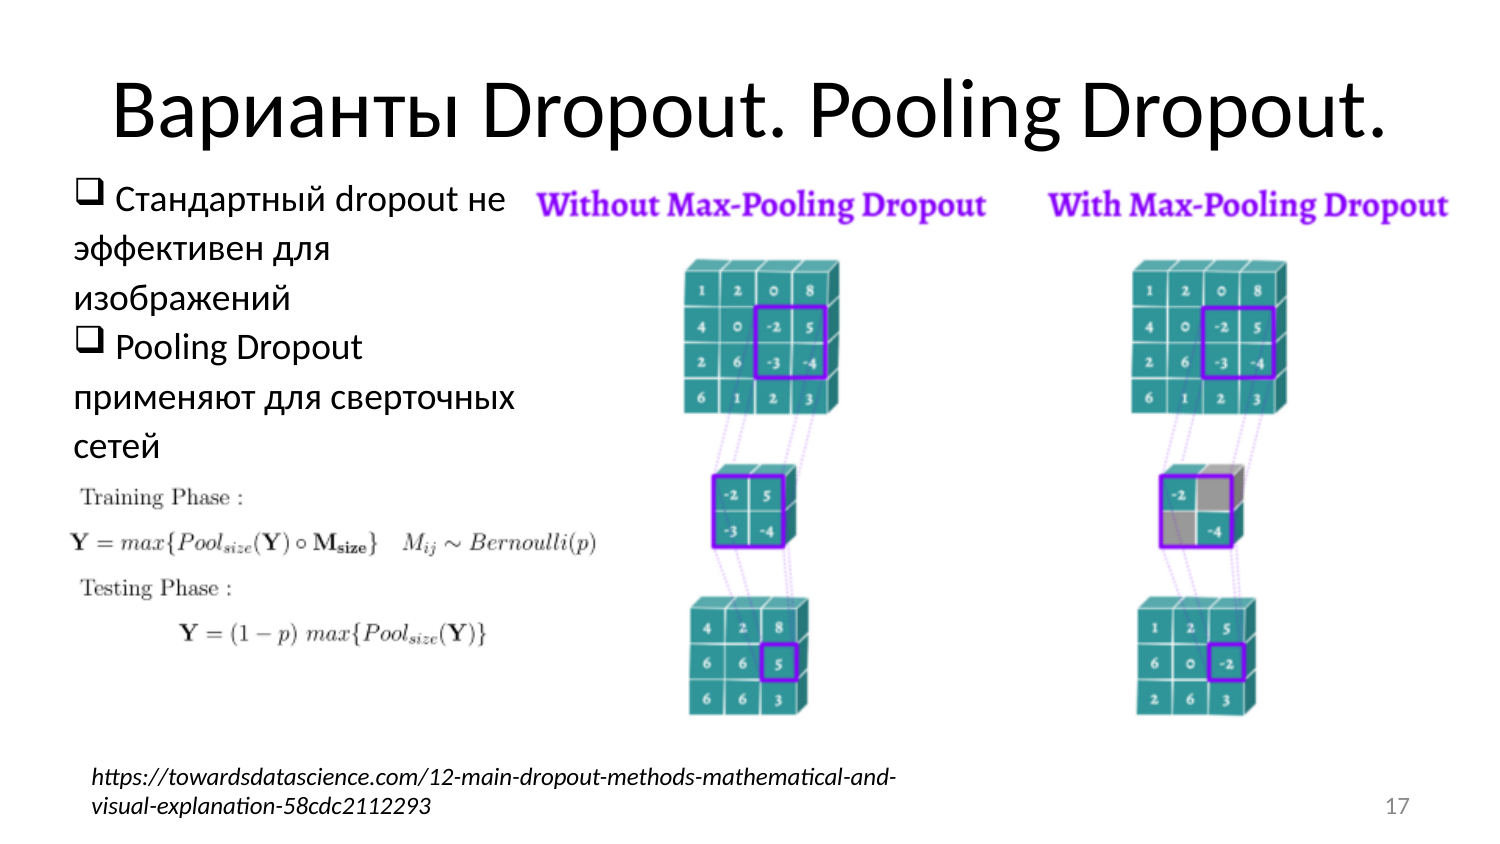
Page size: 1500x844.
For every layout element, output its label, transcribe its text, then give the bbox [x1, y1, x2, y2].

title Варианты Dropout. Pooling Dropout. [75, 33, 1425, 172]
text_box Стандартный dropout не эффективен для изображений Pooling Dropout применяют для сверточных сетей [58, 161, 533, 474]
picture [52, 173, 1500, 728]
text_box https://towardsdatascience.com/12-main-dropout-methods-mathematical-and-visual-explanation-58cdc2112293 [76, 752, 951, 828]
slide_number 17 [1074, 782, 1425, 827]
